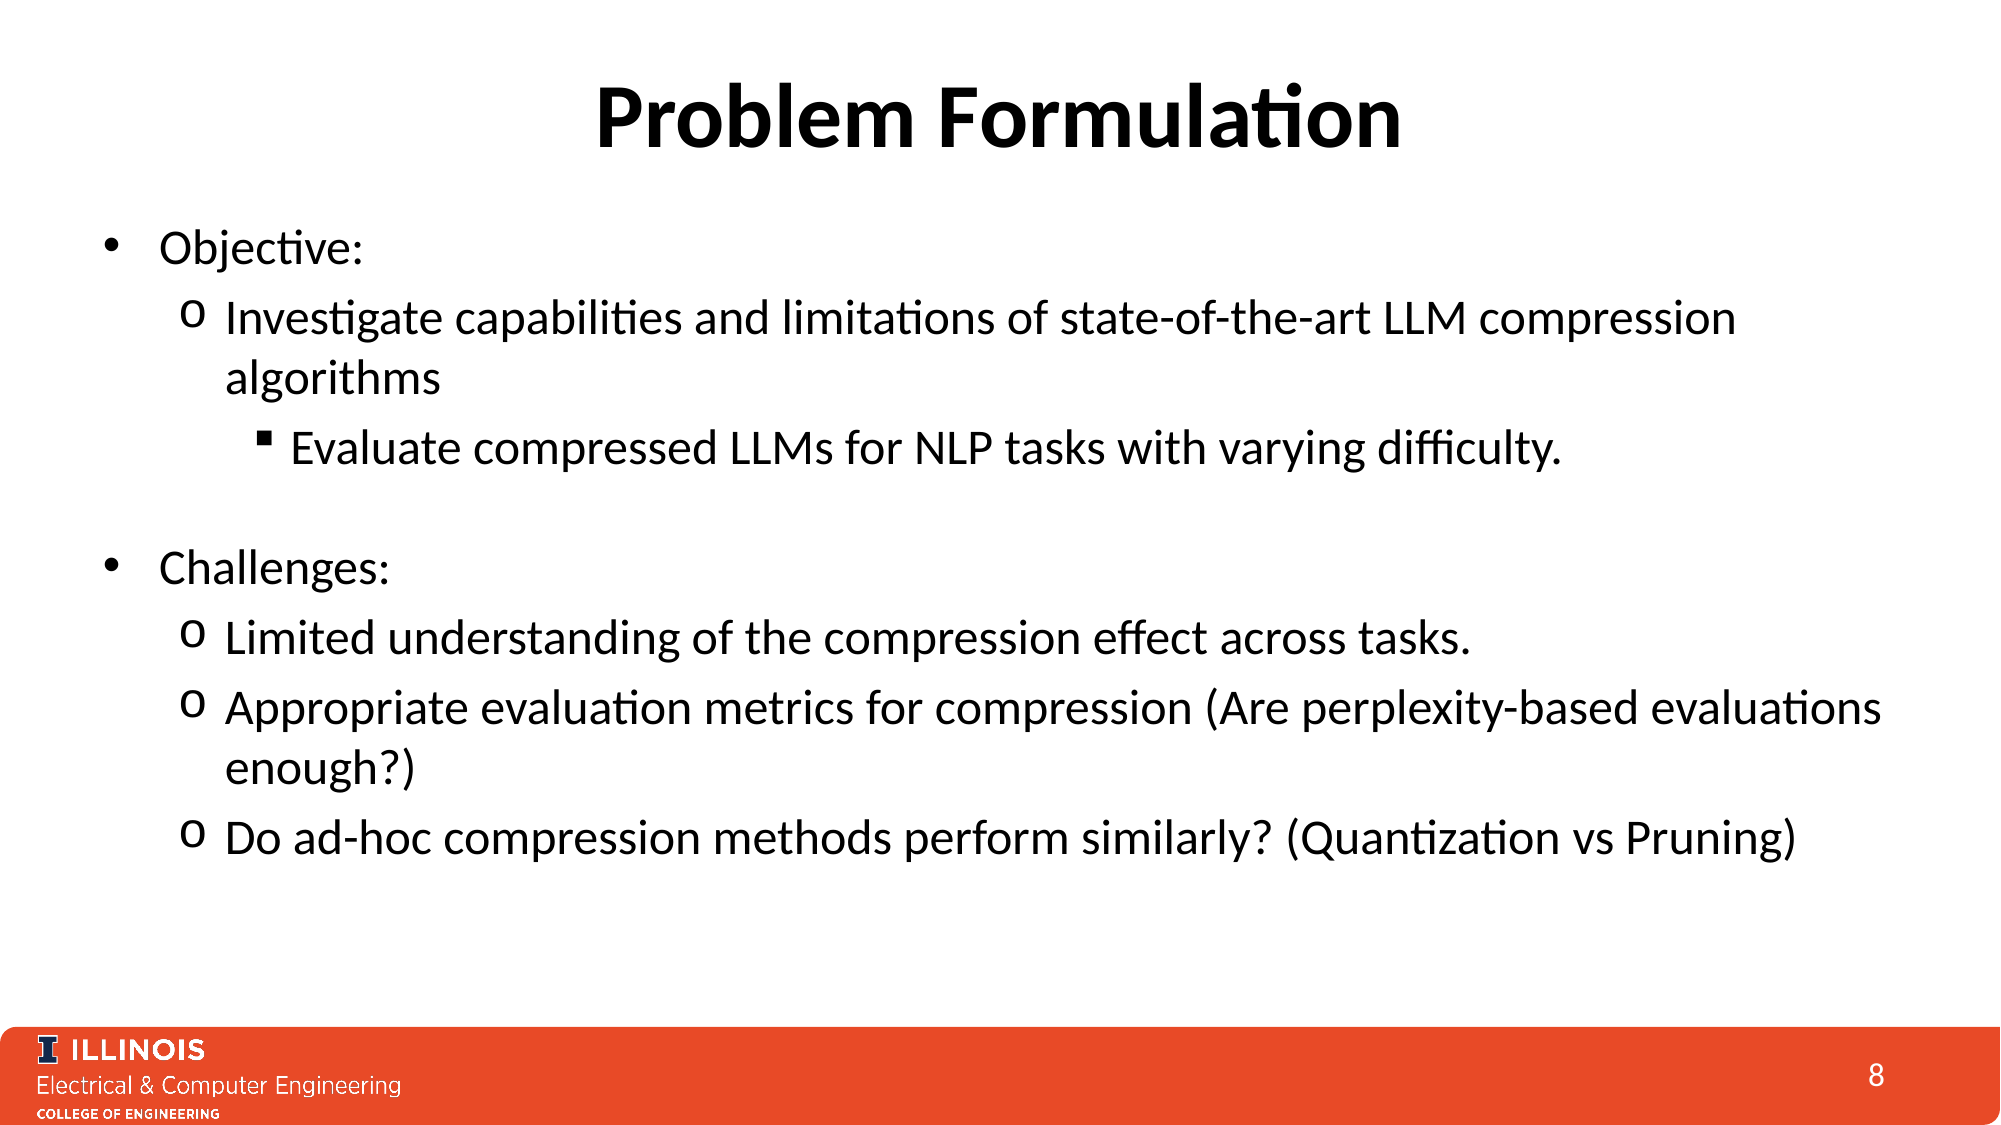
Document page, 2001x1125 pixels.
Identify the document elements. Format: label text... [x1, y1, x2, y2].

title Problem Formulation [99, 46, 1900, 176]
picture [37, 1035, 400, 1119]
list Objective: Investigate capabilities and limitations of state-of-the-art LLM compression algorithms Evaluate compressed LLMs for NLP tasks with varying difficulty. Challenges: Limited understanding of the compression effect across tasks. Appropriate evaluation metrics for compression (Are perplexity-based evaluations enough?) Do ad-hoc compression methods perform similarly? (Quantization vs Pruning) [87, 206, 1939, 950]
slide_number 8 [1433, 1042, 1900, 1103]
